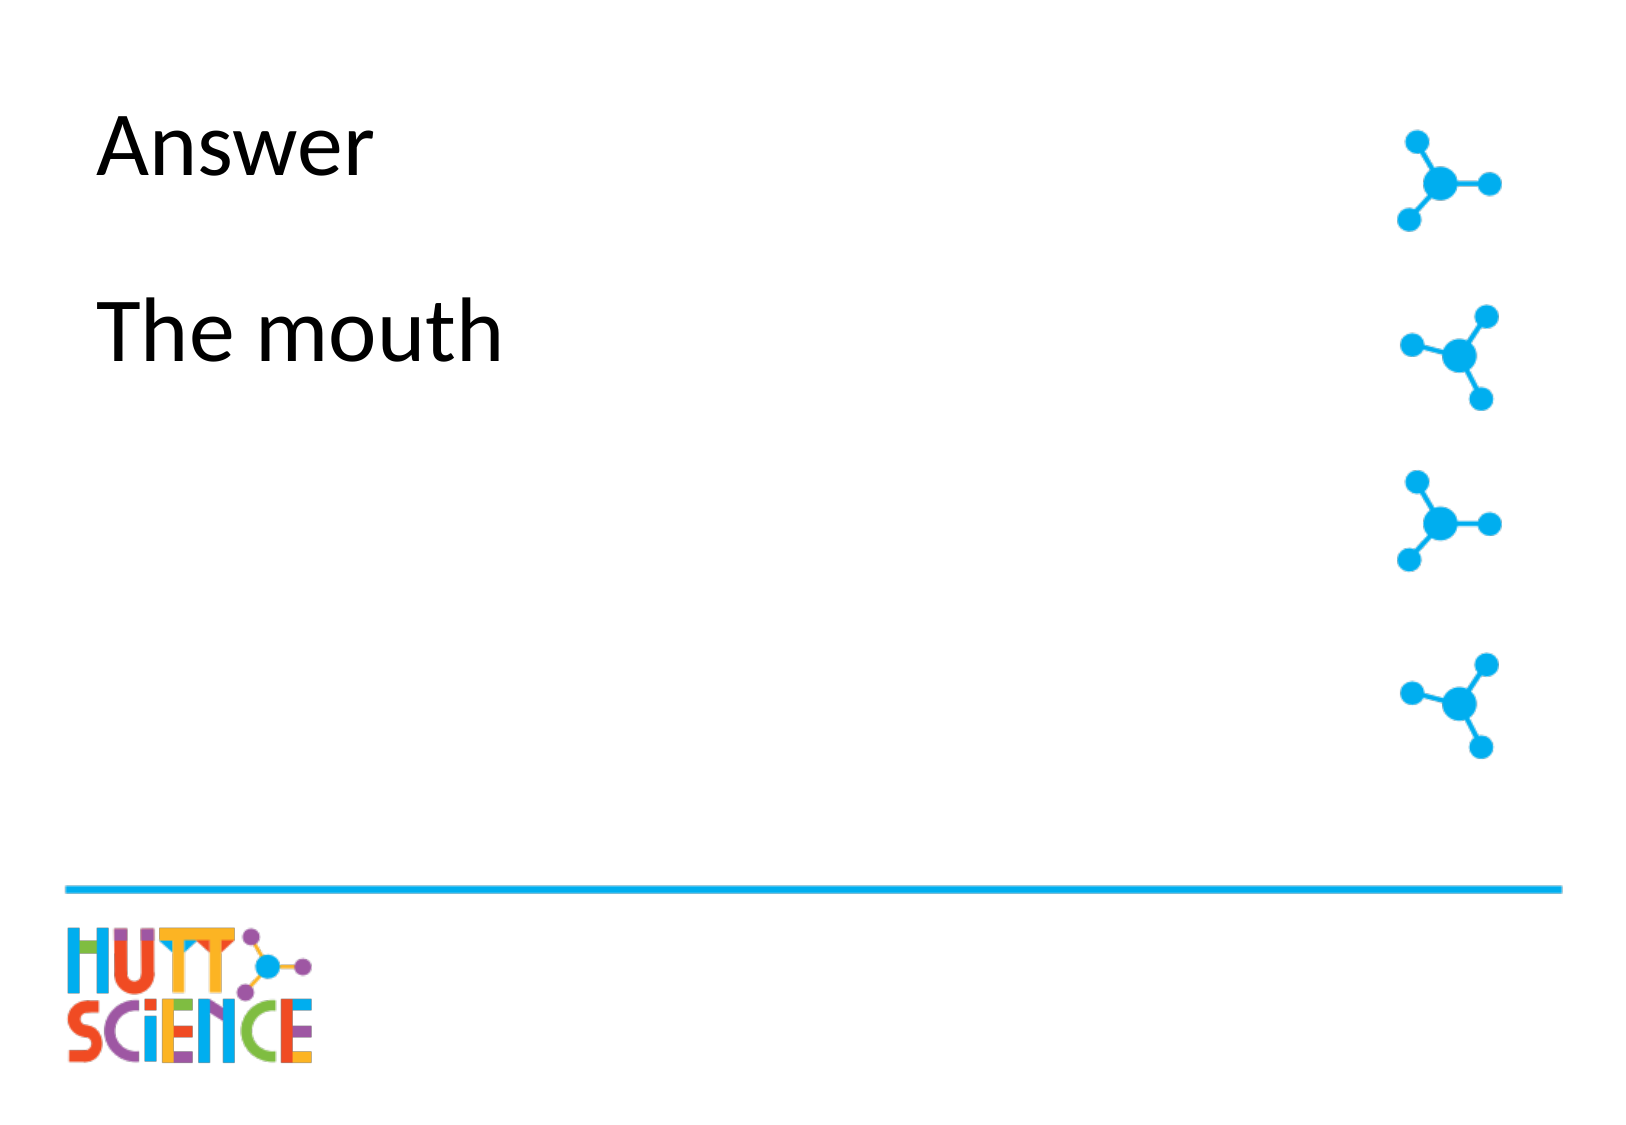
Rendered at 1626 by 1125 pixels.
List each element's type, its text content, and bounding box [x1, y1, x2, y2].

title Answer [81, 45, 1544, 233]
list The mouth [81, 262, 1380, 880]
